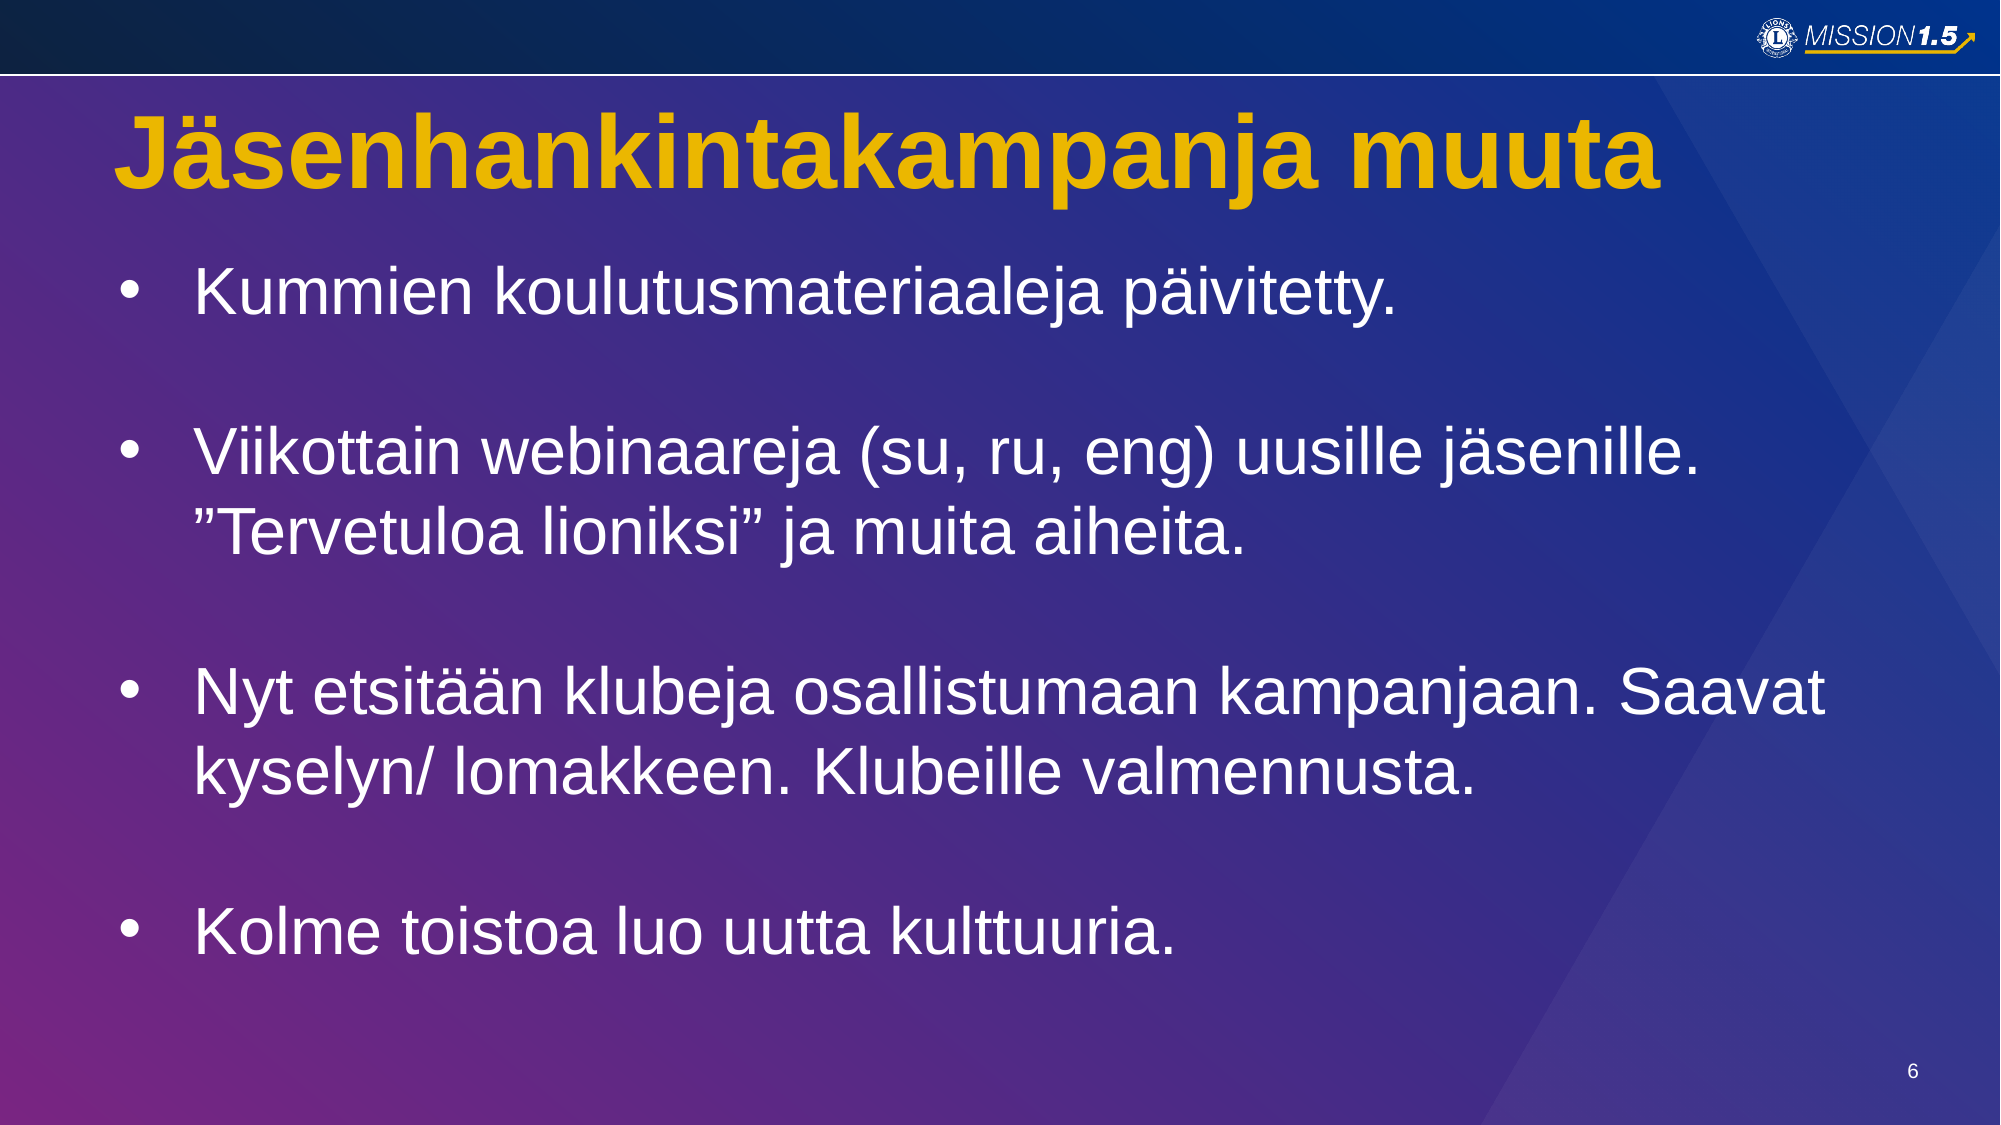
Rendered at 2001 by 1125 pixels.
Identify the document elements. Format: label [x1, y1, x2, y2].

text_box [0, 0, 2000, 75]
text_box [0, 75, 2000, 1125]
